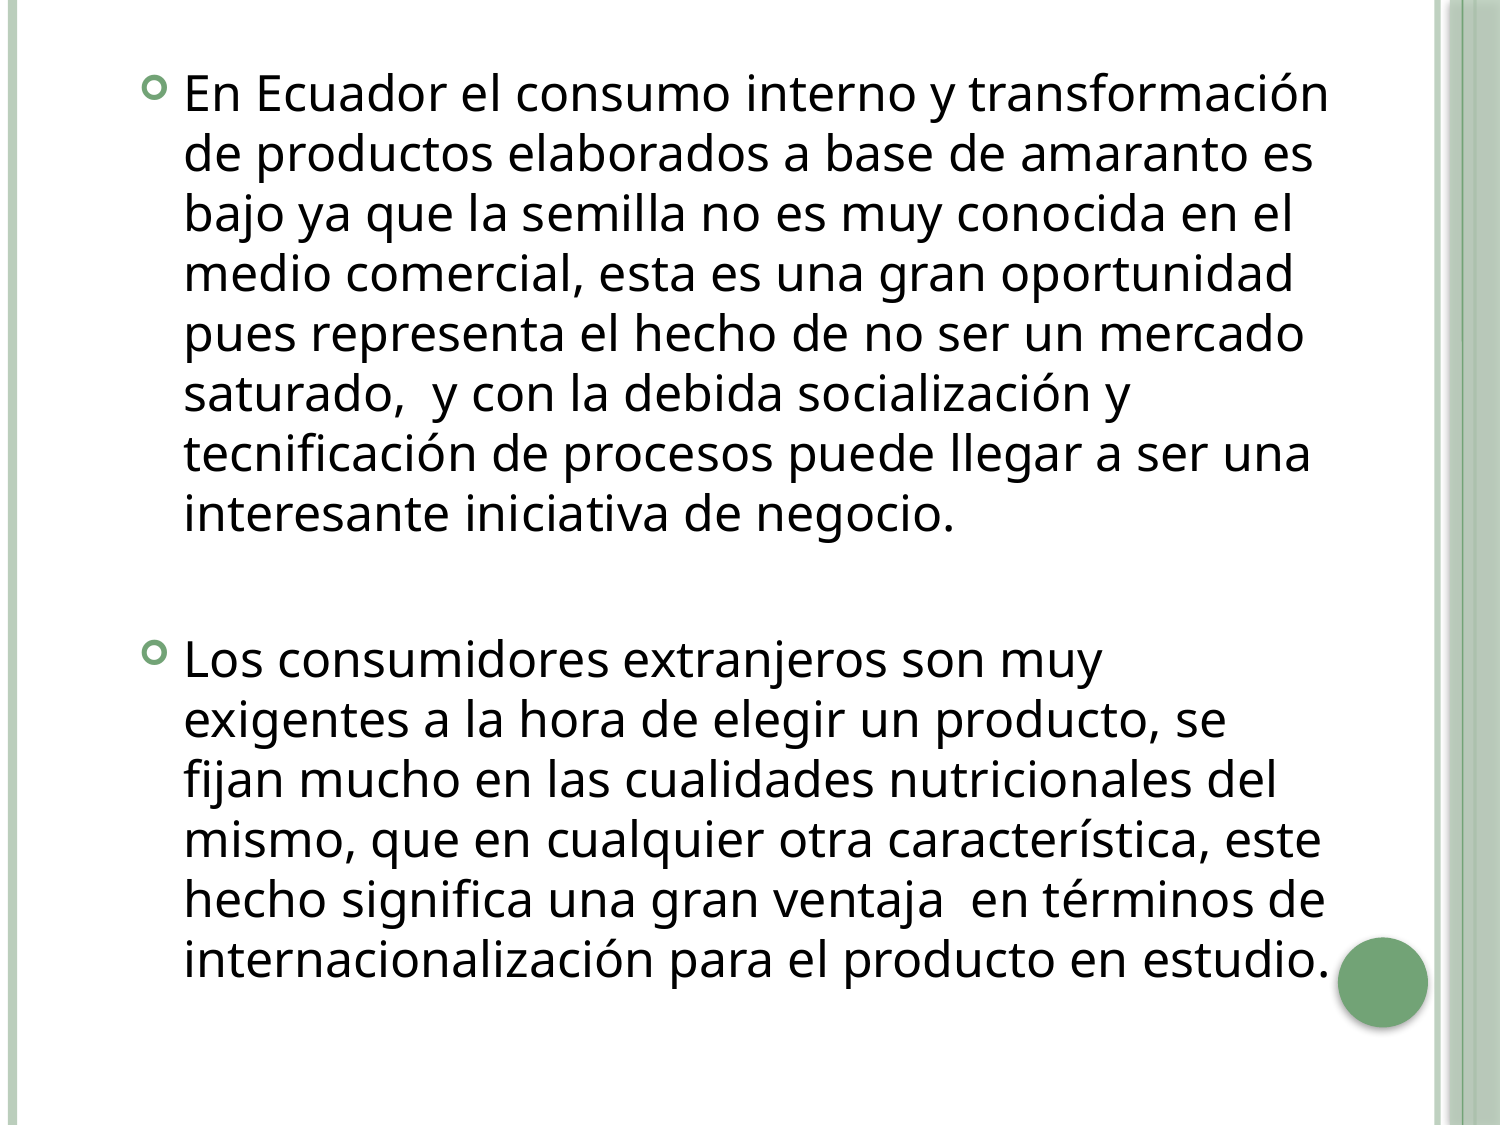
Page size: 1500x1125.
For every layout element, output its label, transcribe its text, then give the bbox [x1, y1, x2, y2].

list En Ecuador el consumo interno y transformación de productos elaborados a base de amaranto es bajo ya que la semilla no es muy conocida en el medio comercial, esta es una gran oportunidad pues representa el hecho de no ser un mercado saturado, y con la debida socialización y tecnificación de procesos puede llegar a ser una interesante iniciativa de negocio. Los consumidores extranjeros son muy exigentes a la hora de elegir un producto, se fijan mucho en las cualidades nutricionales del mismo, que en cualquier otra característica, este hecho significa una gran ventaja en términos de internacionalización para el producto en estudio. [123, 54, 1349, 1062]
